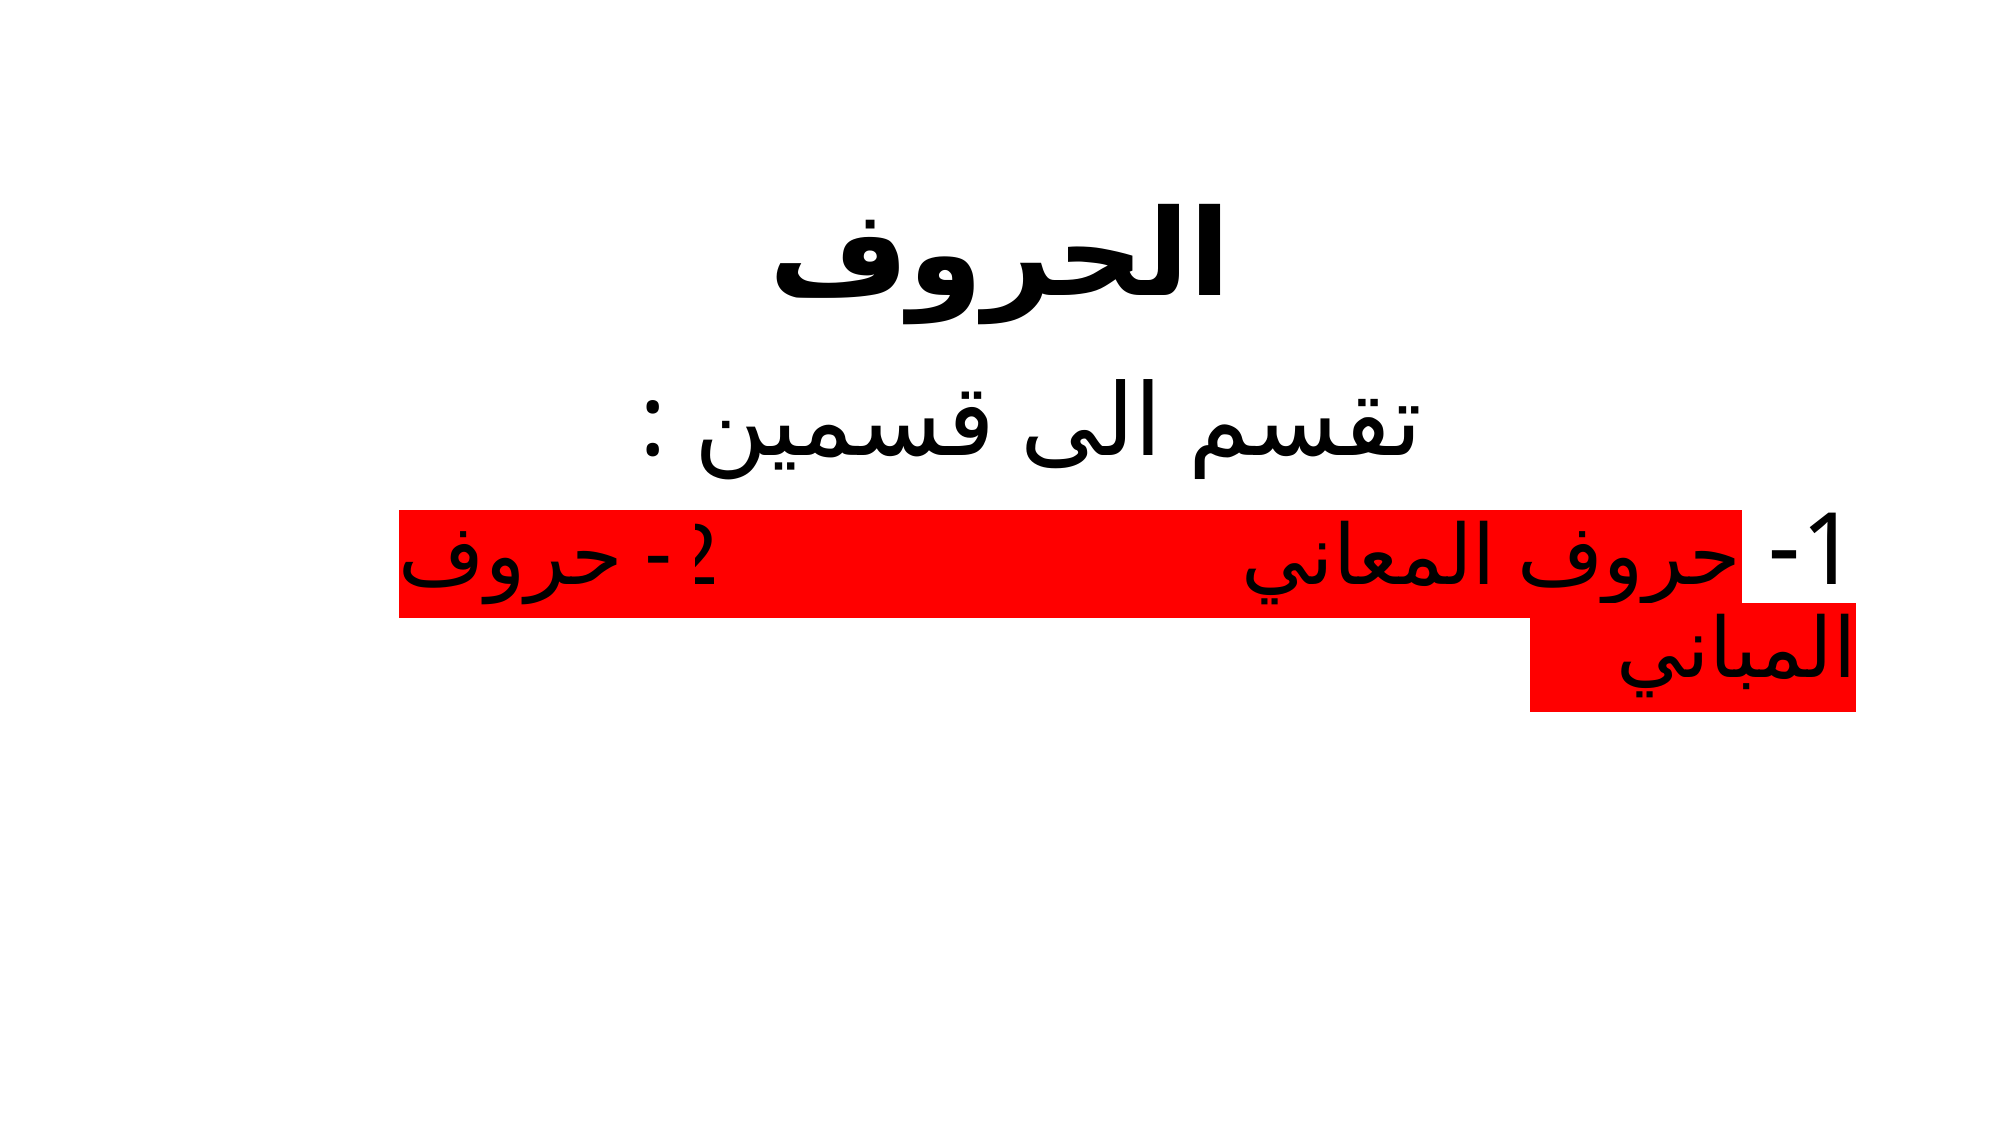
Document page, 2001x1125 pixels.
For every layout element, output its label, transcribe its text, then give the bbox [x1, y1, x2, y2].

title الحروف [249, 184, 1750, 330]
subtitle تقسم الى قسمين : 1- حروف المعاني 2- حروف المباني [202, 361, 1872, 736]
